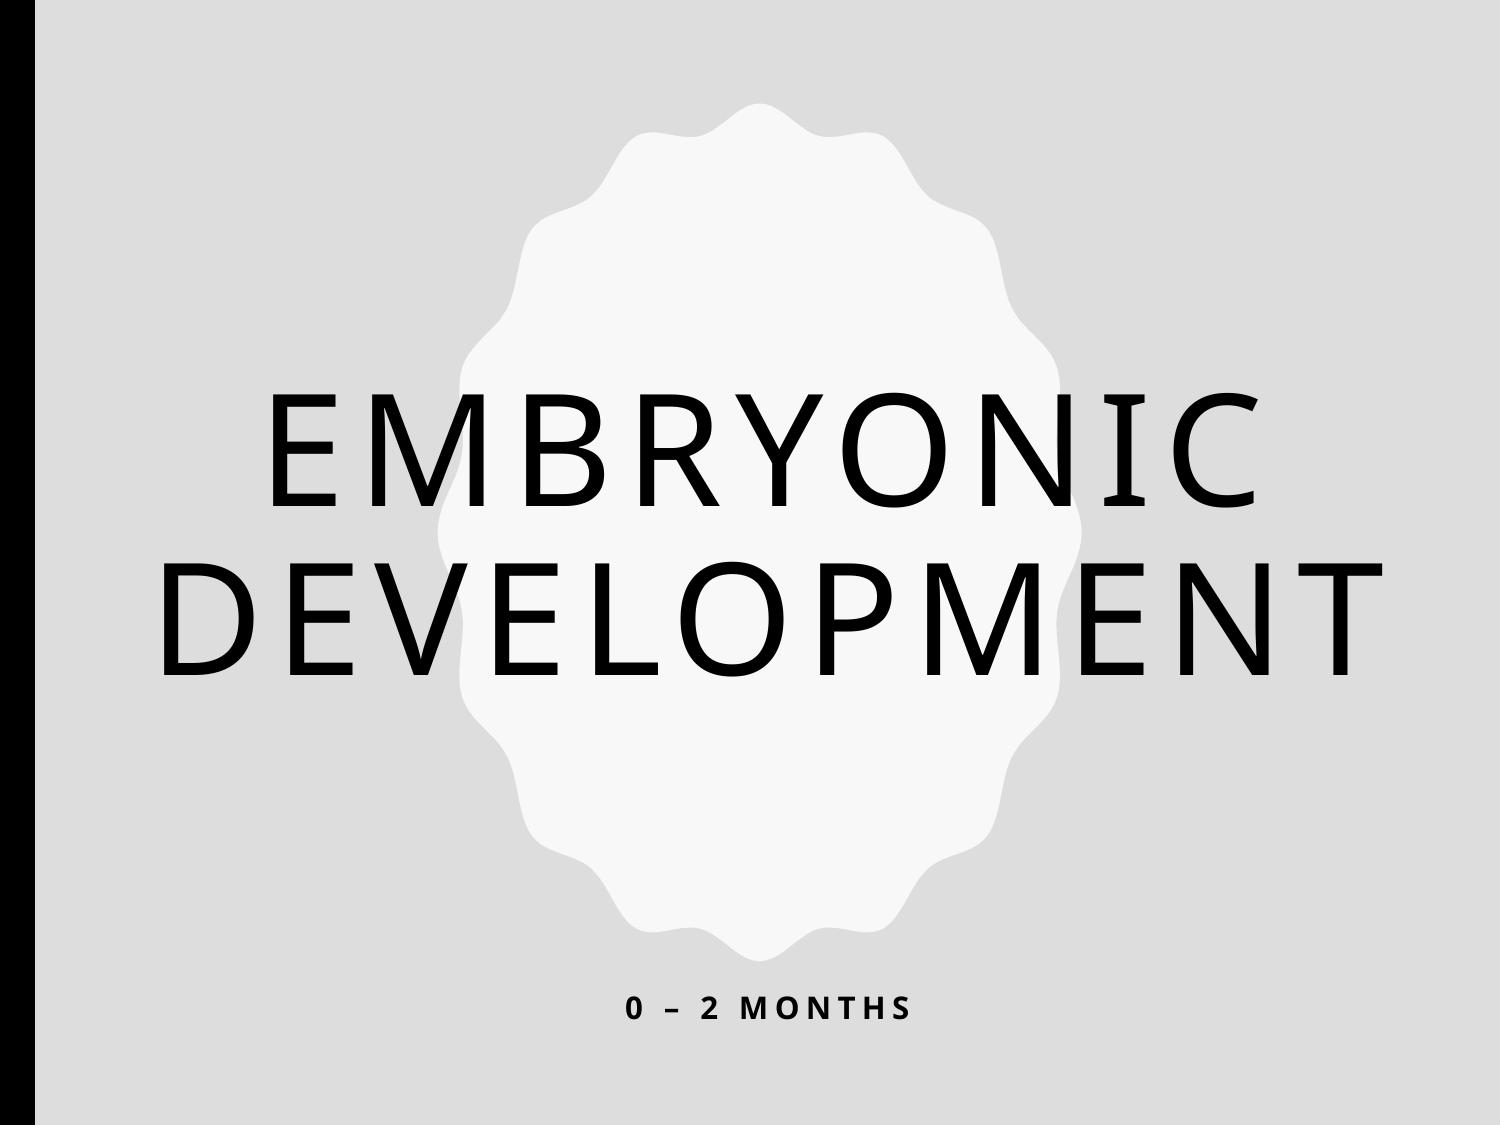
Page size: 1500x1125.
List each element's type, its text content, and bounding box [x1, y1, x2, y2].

subtitle 0 – 2 months [272, 980, 1263, 1103]
title Embryonic development [132, 180, 1403, 902]
